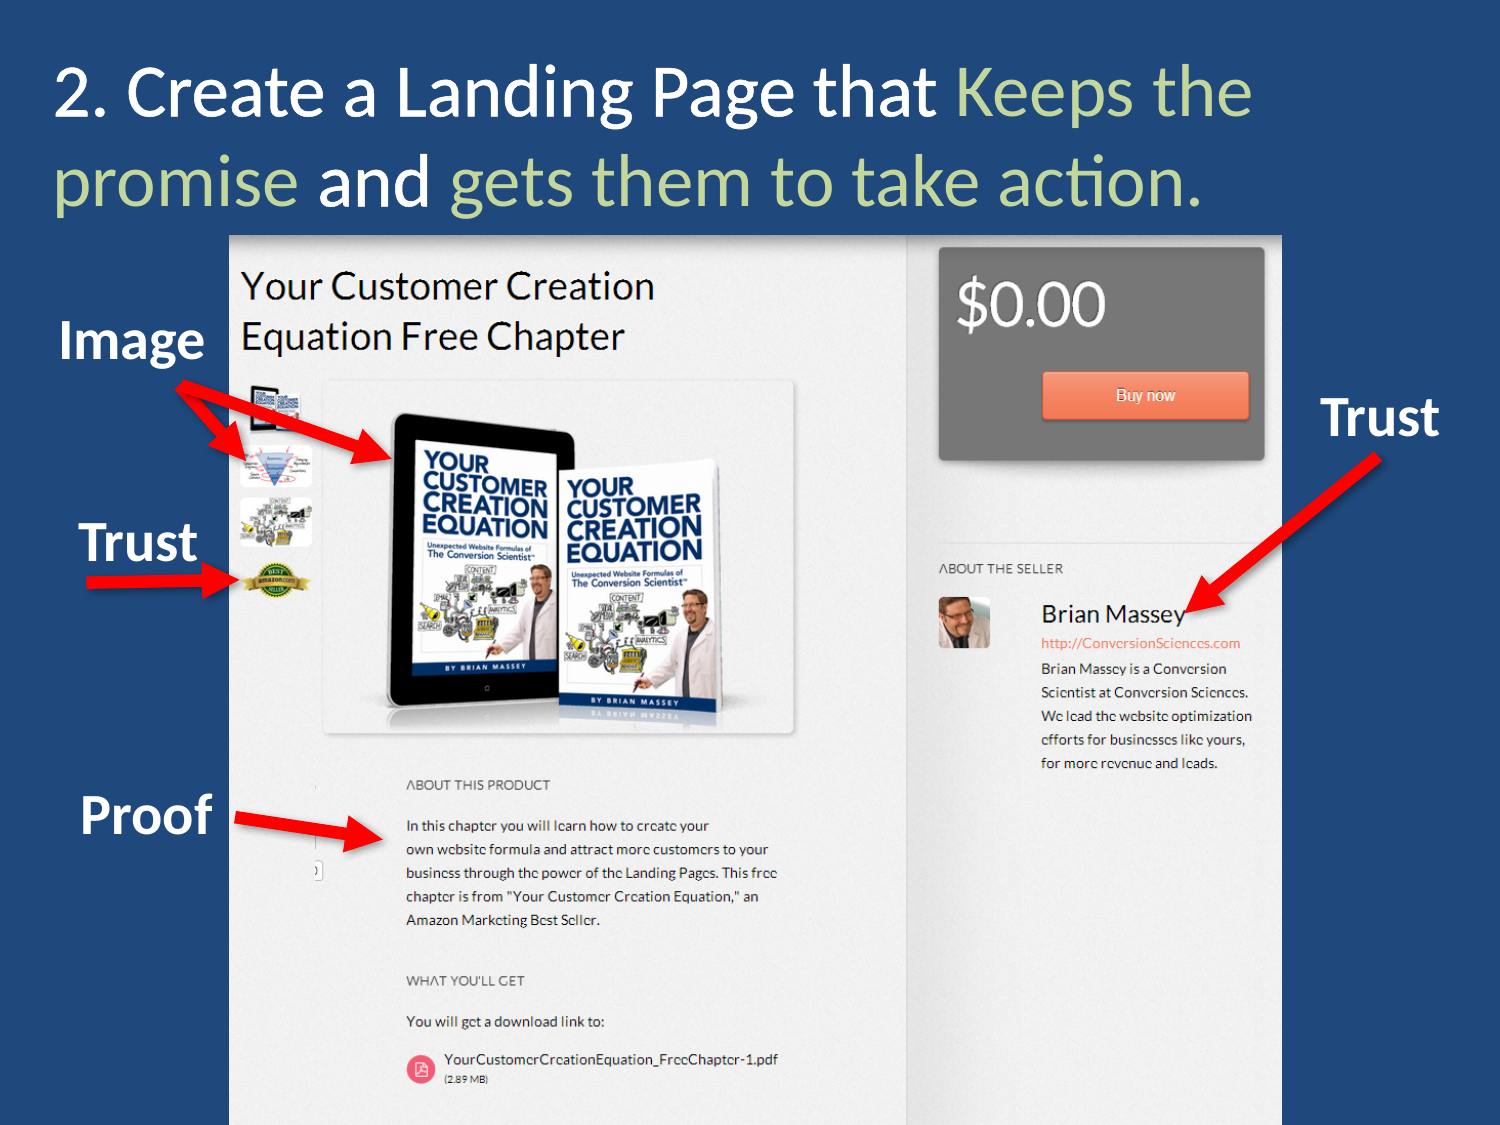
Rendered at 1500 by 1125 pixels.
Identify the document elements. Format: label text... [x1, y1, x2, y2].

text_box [86, 579, 240, 583]
text_box Trust [1305, 370, 1458, 456]
title 2. Create a Landing Page that Keeps the promise and gets them to take action. [37, 37, 1450, 225]
picture [228, 234, 1283, 1125]
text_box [1184, 455, 1379, 614]
text_box Trust [63, 495, 214, 581]
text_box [234, 816, 384, 840]
text_box Image [43, 293, 222, 379]
text_box Proof [65, 768, 223, 854]
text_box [181, 384, 392, 460]
